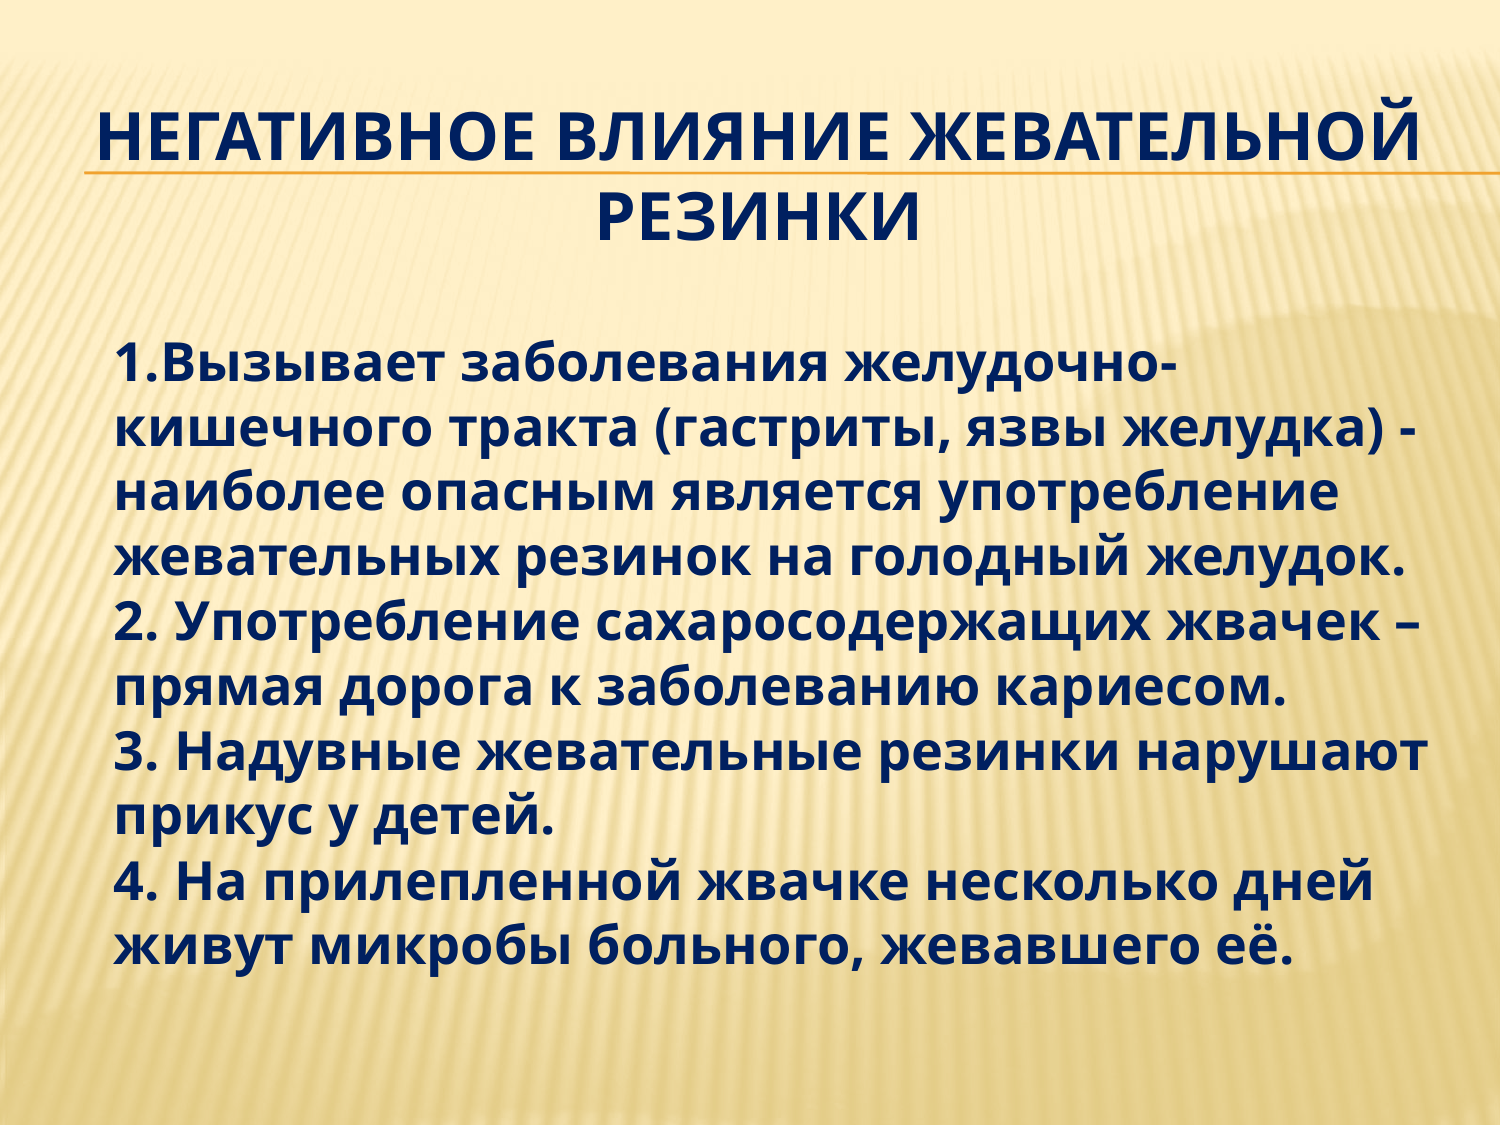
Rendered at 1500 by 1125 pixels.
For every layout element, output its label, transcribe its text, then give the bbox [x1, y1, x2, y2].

list 1.Вызывает заболевания желудочно-кишечного тракта (гастриты, язвы желудка) - наиболее опасным является употребление жевательных резинок на голодный желудок. 2. Употребление сахаросодержащих жвачек – прямая дорога к заболеванию кариесом. 3. Надувные жевательные резинки нарушают прикус у детей. 4. На прилепленной жвачке несколько дней живут микробы больного, жевавшего её. [50, 254, 1475, 998]
title Негативное влияние жевательной резинки [46, 105, 1472, 243]
